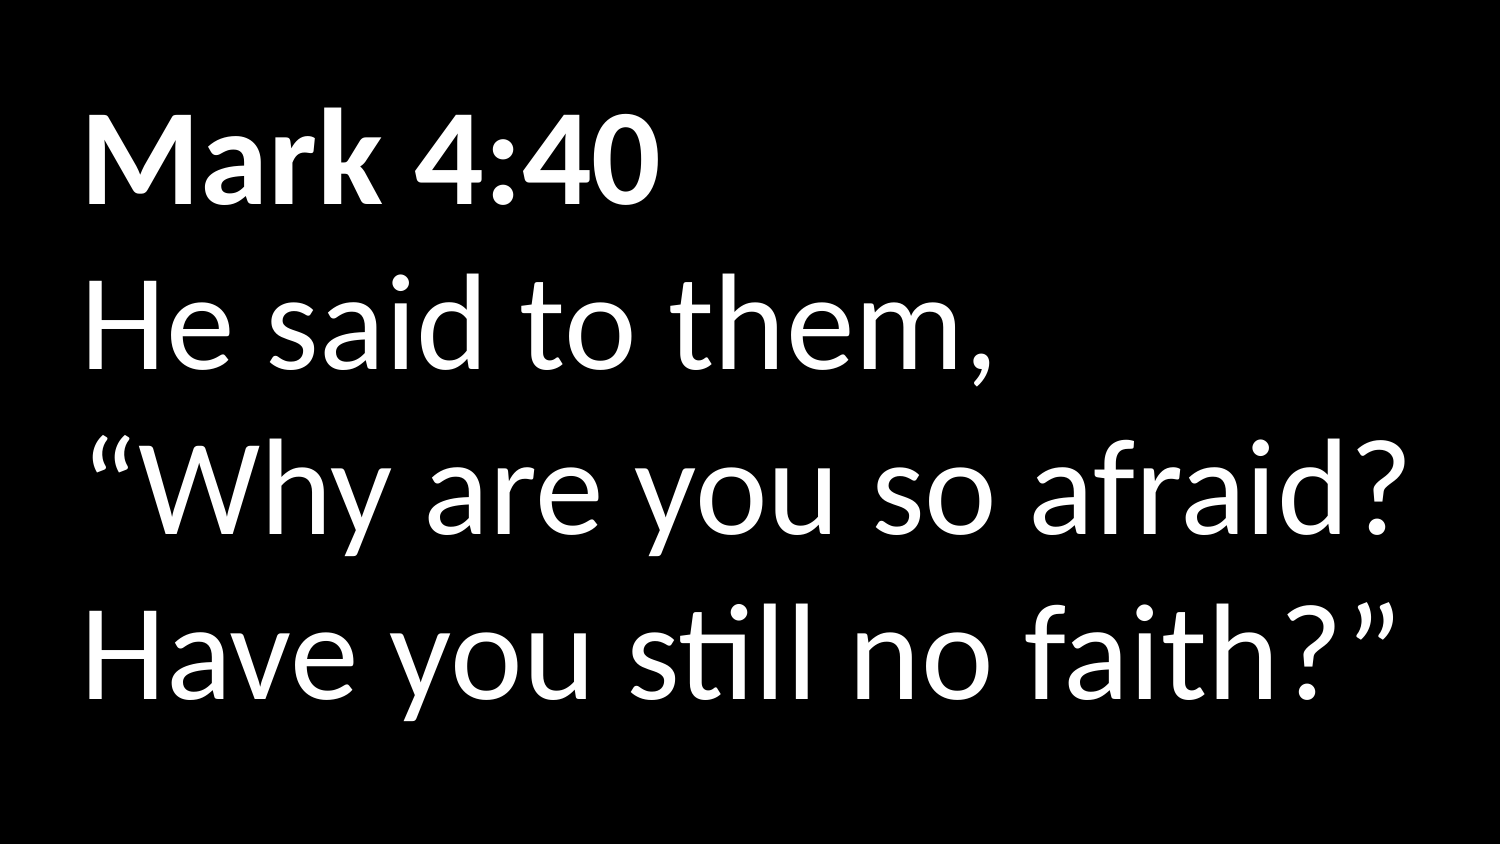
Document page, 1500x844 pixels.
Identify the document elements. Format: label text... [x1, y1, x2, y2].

text_box Mark 4:40 He said to them, “Why are you so afraid? Have you still no faith?” [65, 60, 1461, 735]
